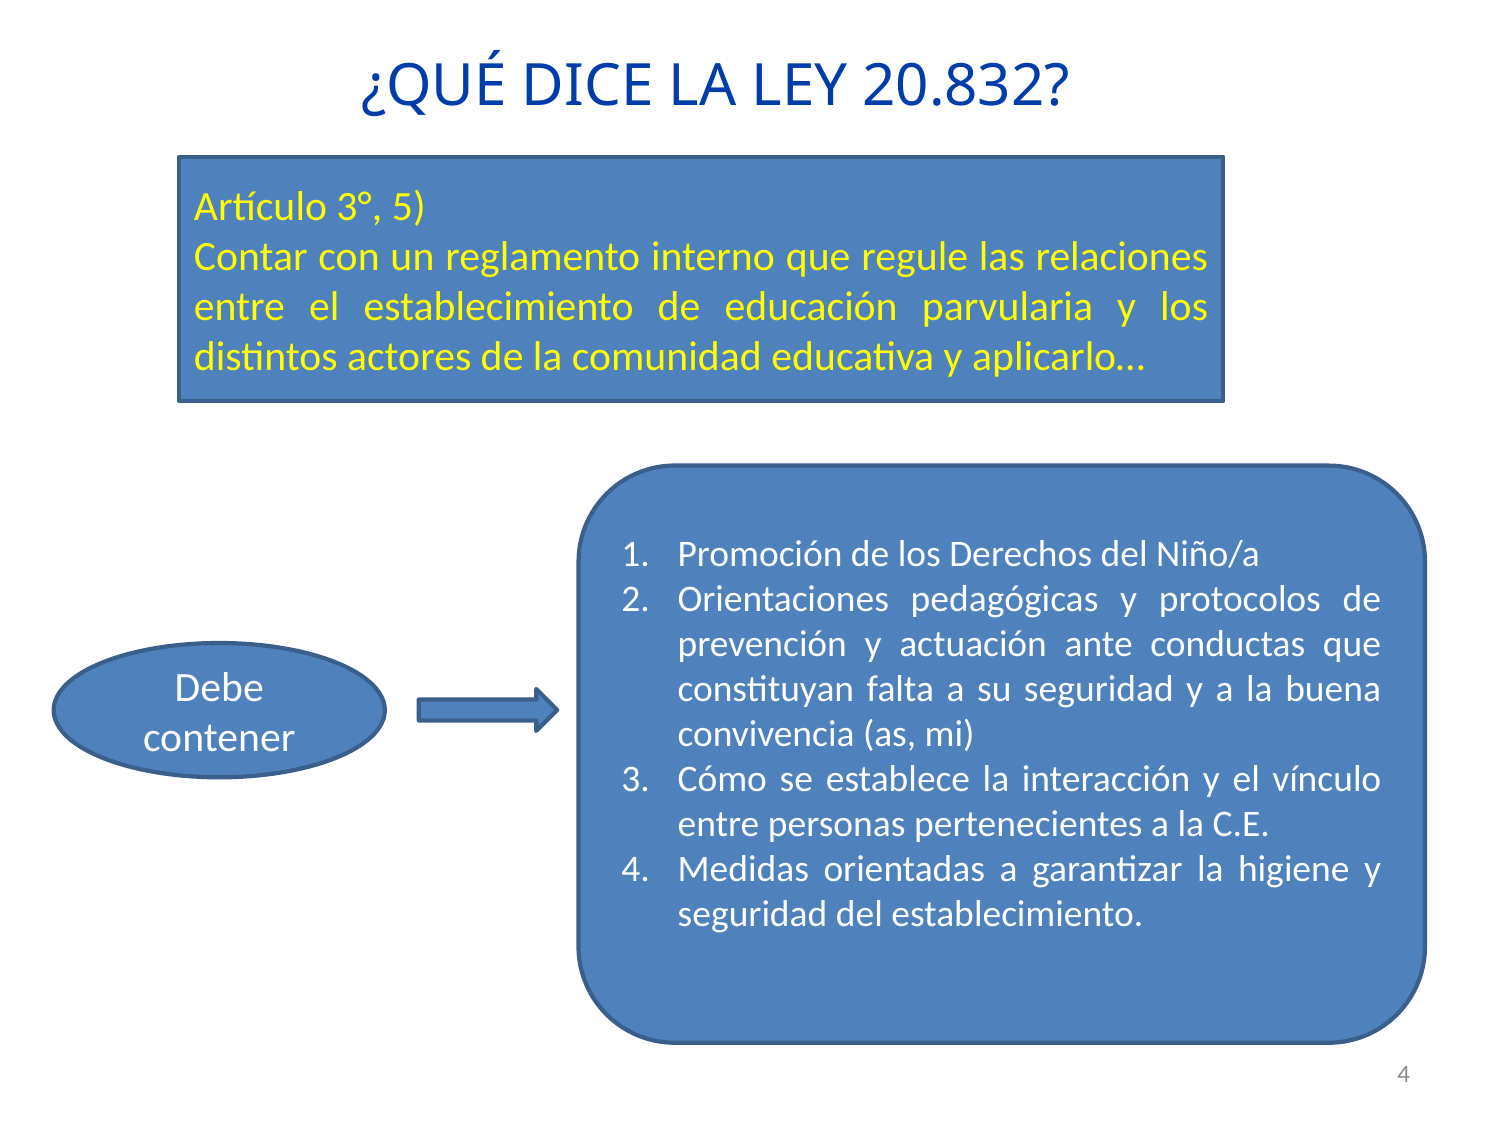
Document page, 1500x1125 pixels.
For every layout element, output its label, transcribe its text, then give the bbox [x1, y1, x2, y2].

title ¿QUÉ DICE LA LEY 20.832? [53, 23, 1393, 142]
text_box Artículo 3°, 5) Contar con un reglamento interno que regule las relaciones entre el establecimiento de educación parvularia y los distintos actores de la comunidad educativa y aplicarlo… [177, 155, 1225, 403]
text_box Promoción de los Derechos del Niño/a Orientaciones pedagógicas y protocolos de prevención y actuación ante conductas que constituyan falta a su seguridad y a la buena convivencia (as, mi) Cómo se establece la interacción y el vínculo entre personas pertenecientes a la C.E. Medidas orientadas a garantizar la higiene y seguridad del establecimiento. [576, 463, 1428, 1045]
text_box [416, 687, 560, 733]
slide_number 4 [1074, 1042, 1425, 1103]
text_box Debe contener [51, 640, 387, 780]
list [53, 156, 1412, 1043]
